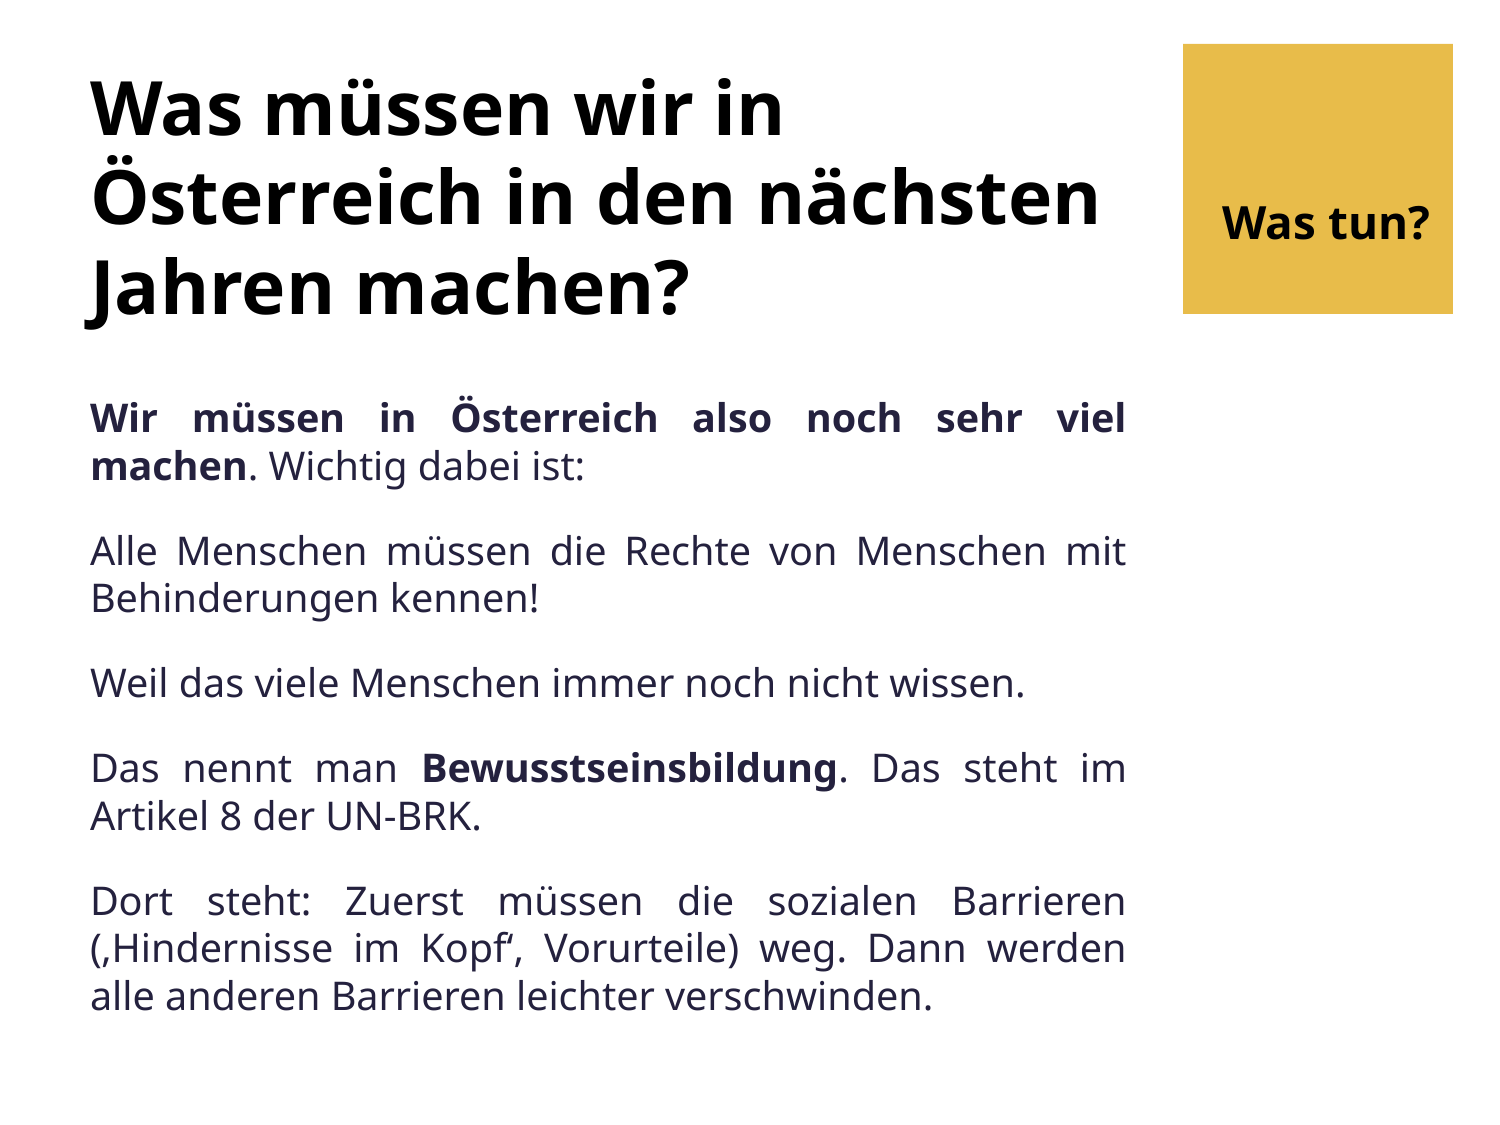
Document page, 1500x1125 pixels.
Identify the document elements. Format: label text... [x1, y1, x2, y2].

title Was müssen wir in Österreich in den nächsten Jahren machen? [75, 149, 1143, 338]
list Wir müssen in Österreich also noch sehr viel machen. Wichtig dabei ist: Alle Menschen müssen die Rechte von Menschen mit Behinderungen kennen! Weil das viele Menschen immer noch nicht wissen. Das nennt man Bewusstseinsbildung. Das steht im Artikel 8 der UN-BRK. Dort steht: Zuerst müssen die sozialen Barrieren (‚Hindernisse im Kopf‘, Vorurteile) weg. Dann werden alle anderen Barrieren leichter verschwinden. [75, 385, 1143, 1060]
text_box Was tun? [1207, 186, 1475, 256]
